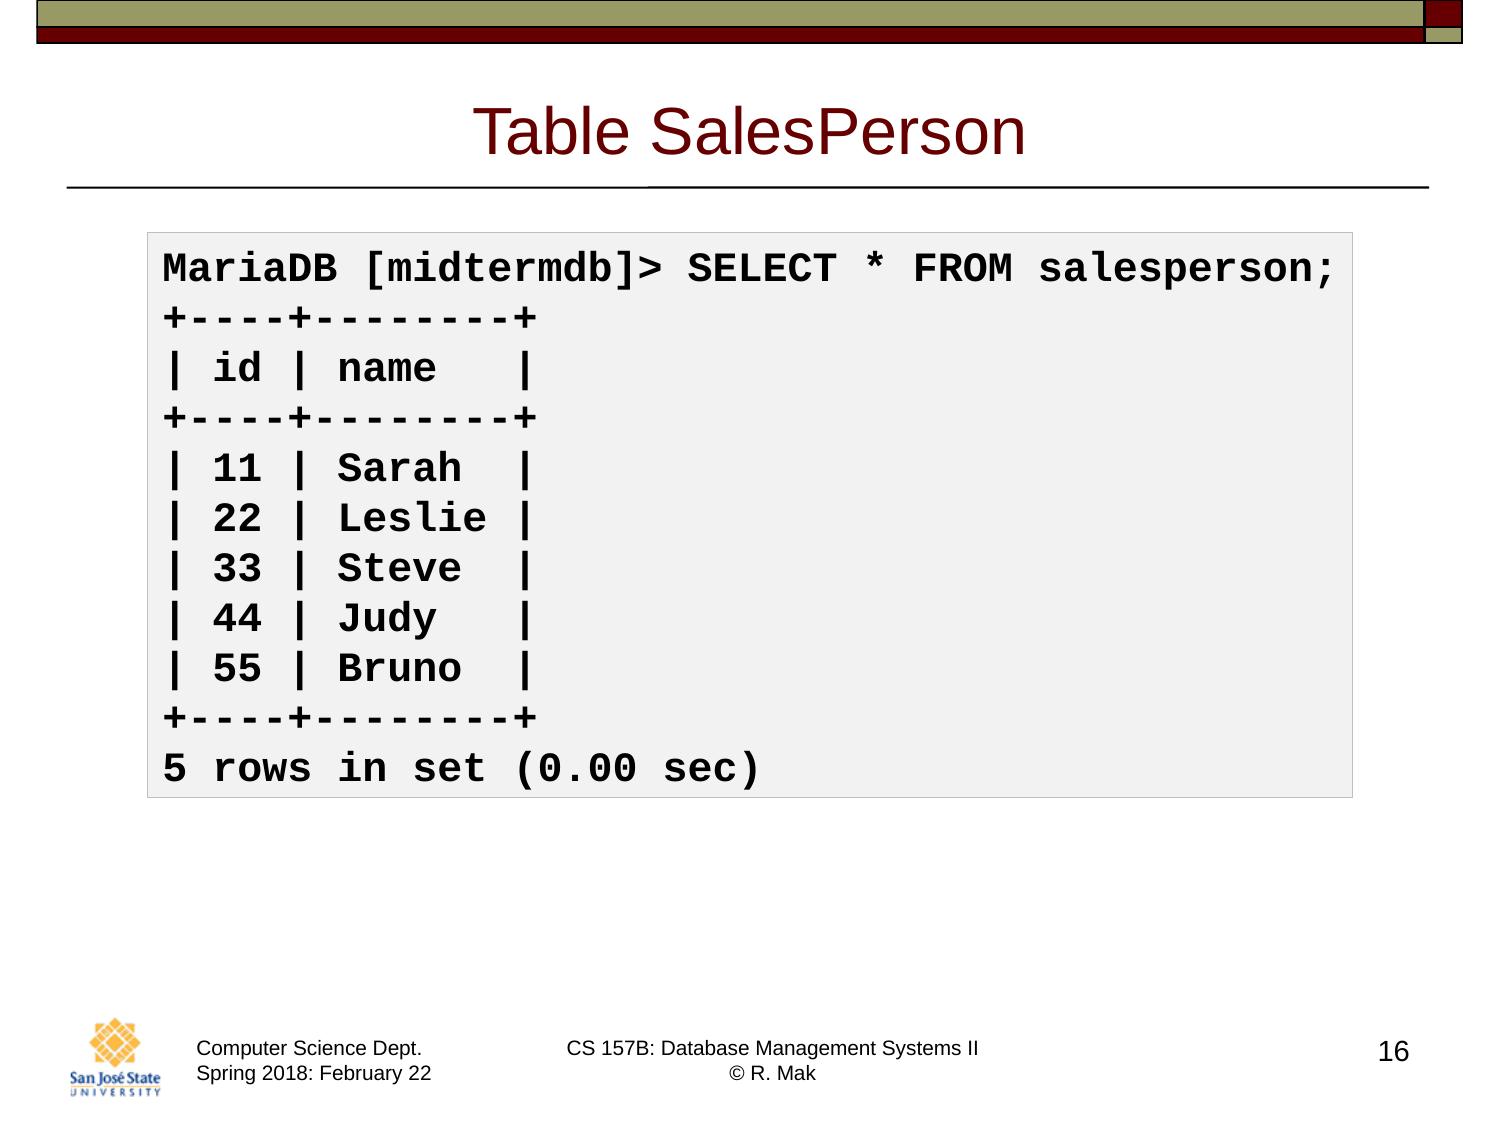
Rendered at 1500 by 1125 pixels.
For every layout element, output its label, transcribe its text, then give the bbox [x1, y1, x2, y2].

picture [60, 1012, 166, 1112]
slide_number 16 [1305, 1025, 1425, 1100]
title Table SalesPerson [75, 67, 1425, 175]
text_box MariaDB [midtermdb]> SELECT * FROM salesperson; +----+--------+ | id | name | +----+--------+ | 11 | Sarah | | 22 | Leslie | | 33 | Steve | | 44 | Judy | | 55 | Bruno | +----+--------+ 5 rows in set (0.00 sec) [147, 232, 1353, 798]
